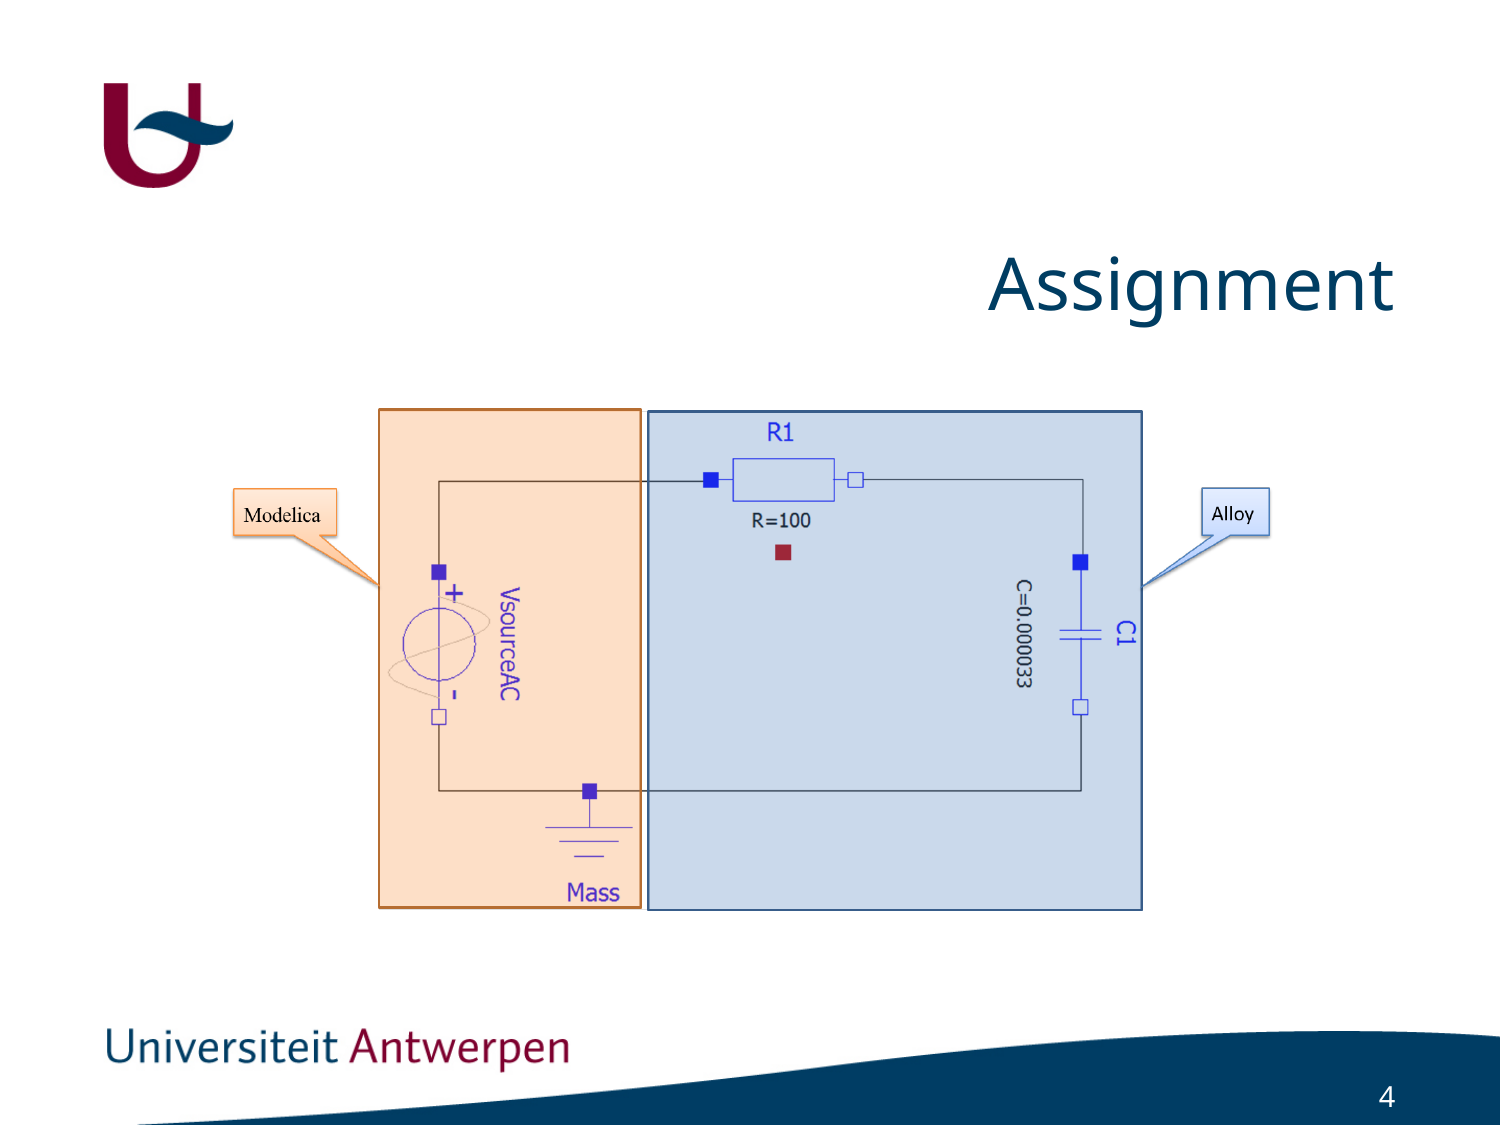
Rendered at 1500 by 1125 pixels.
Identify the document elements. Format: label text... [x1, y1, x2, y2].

picture [226, 408, 1274, 912]
title Assignment [103, 228, 1395, 334]
picture [103, 1020, 1500, 1125]
picture [103, 83, 234, 188]
